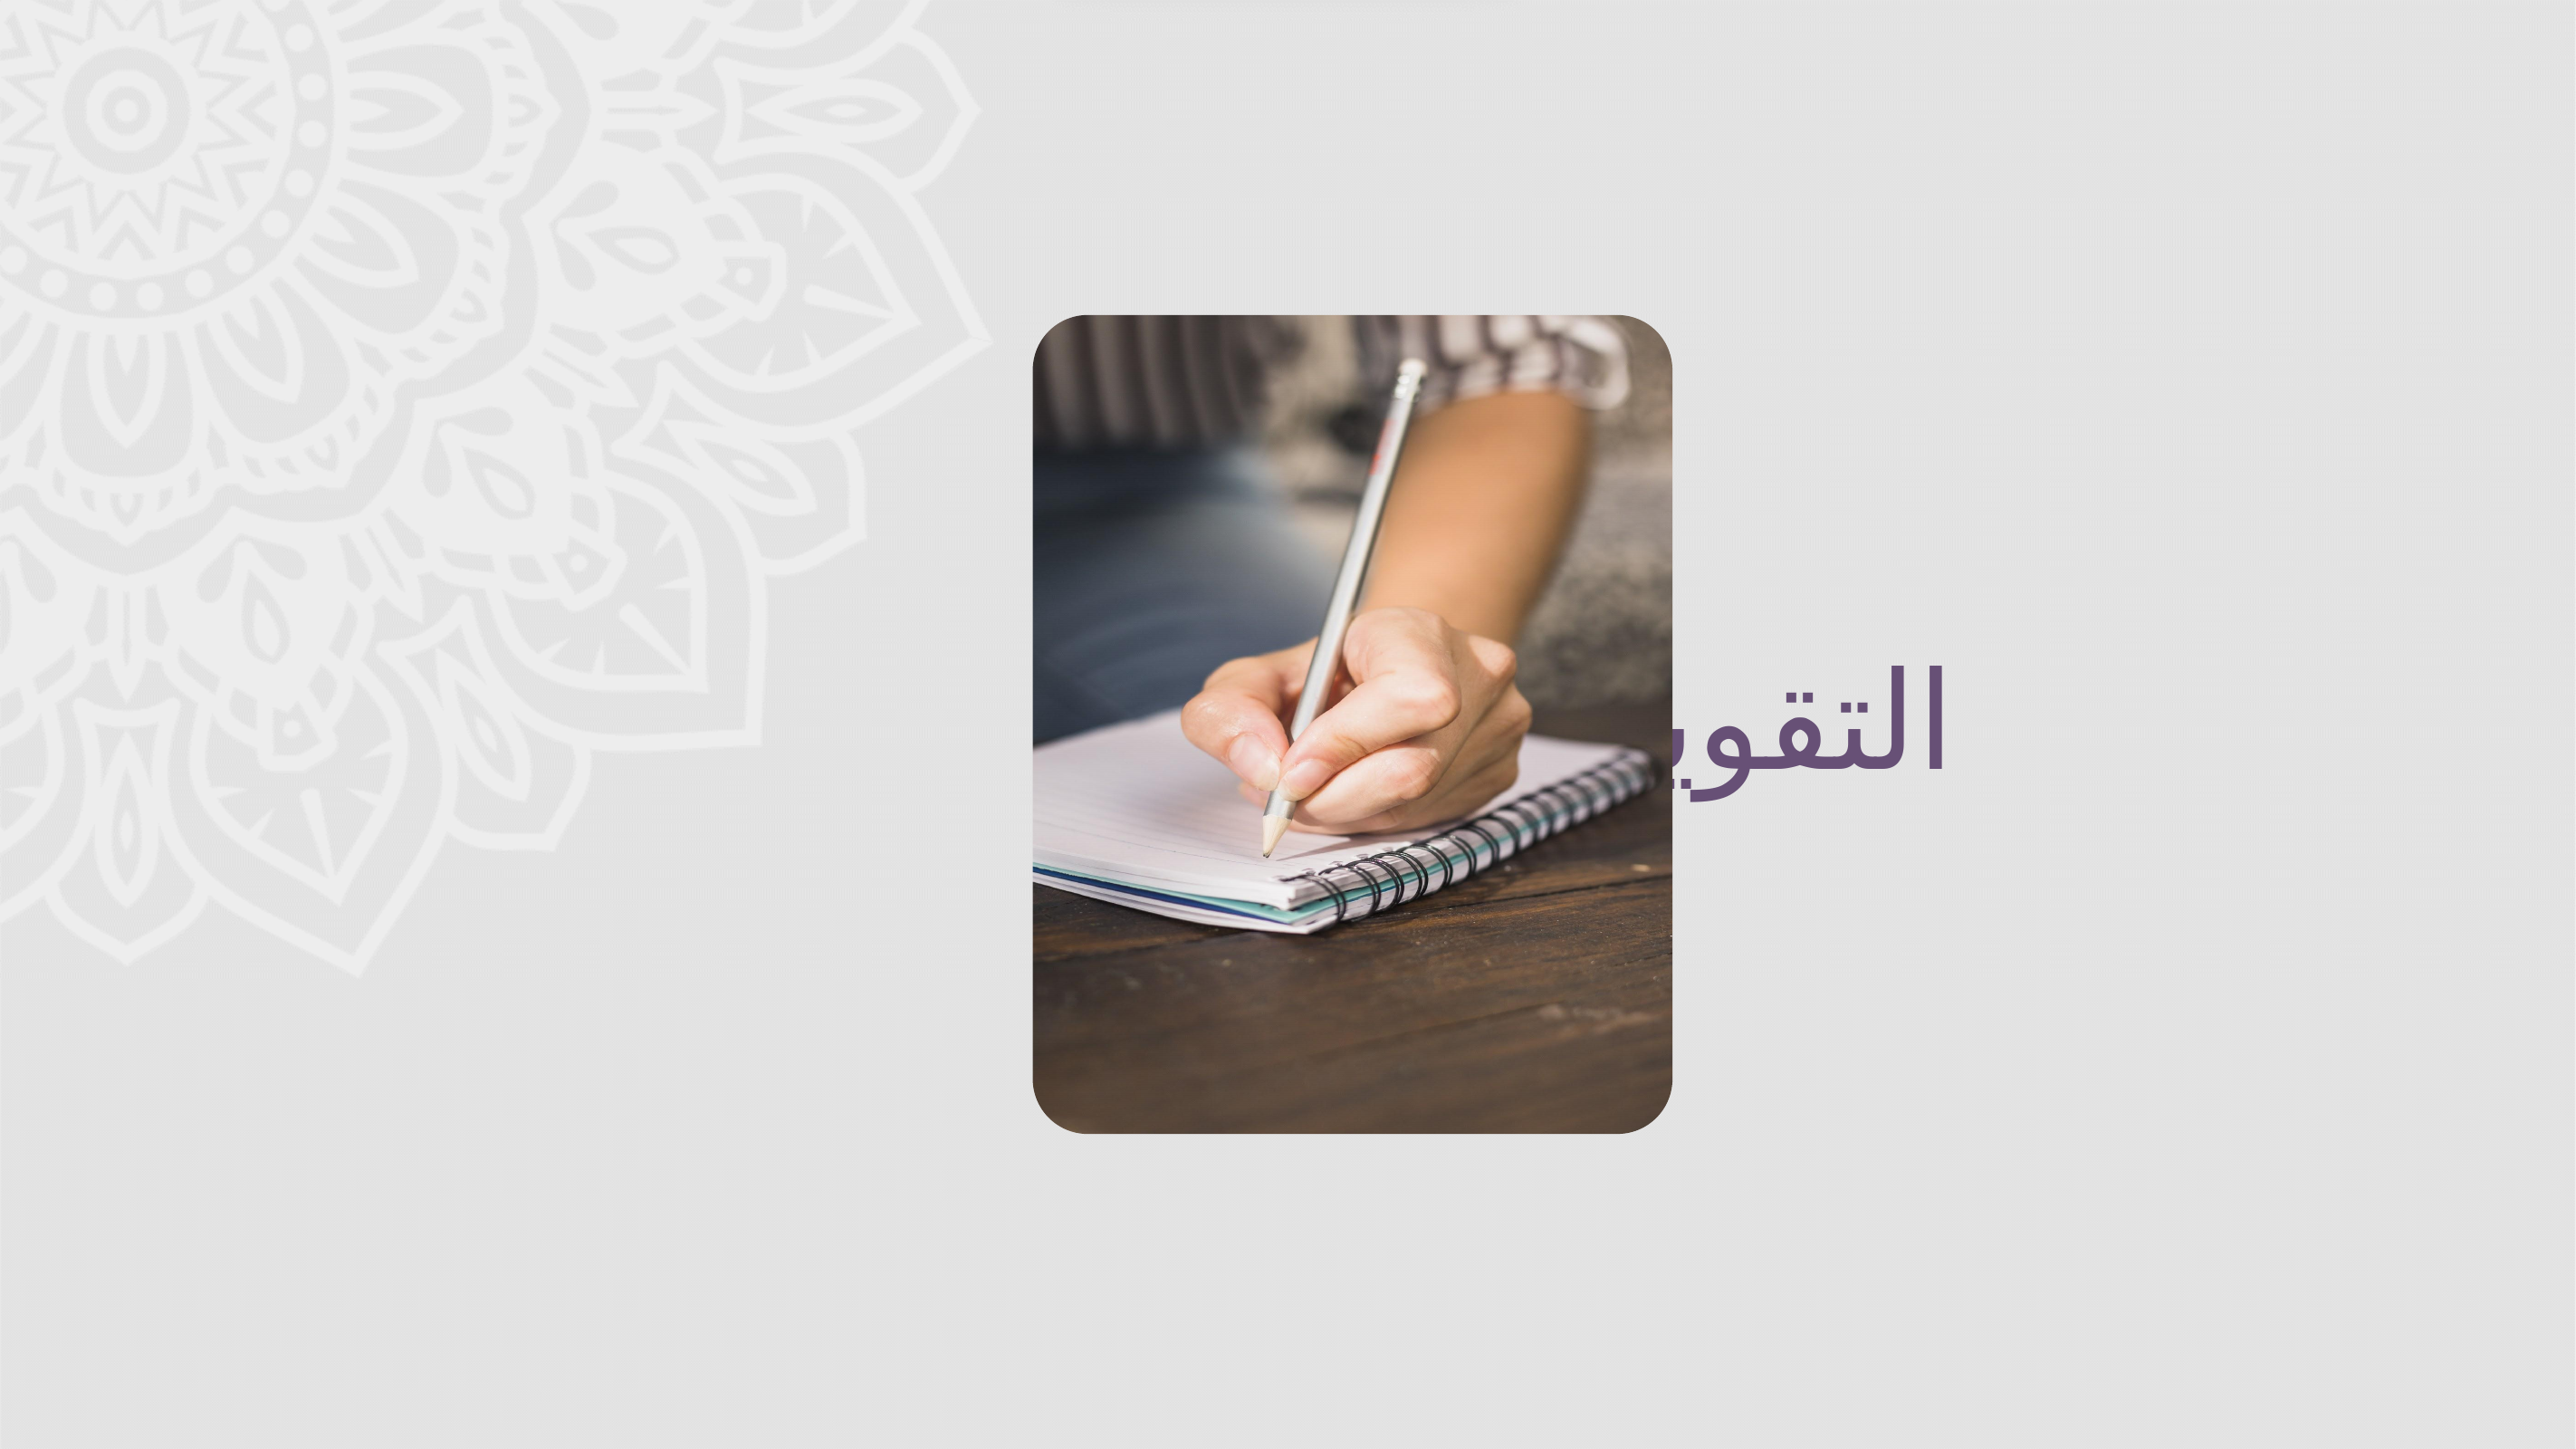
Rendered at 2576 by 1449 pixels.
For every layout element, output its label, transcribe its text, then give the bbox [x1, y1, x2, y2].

text_box التقويم [1403, 228, 2090, 811]
picture [1032, 314, 1673, 1135]
